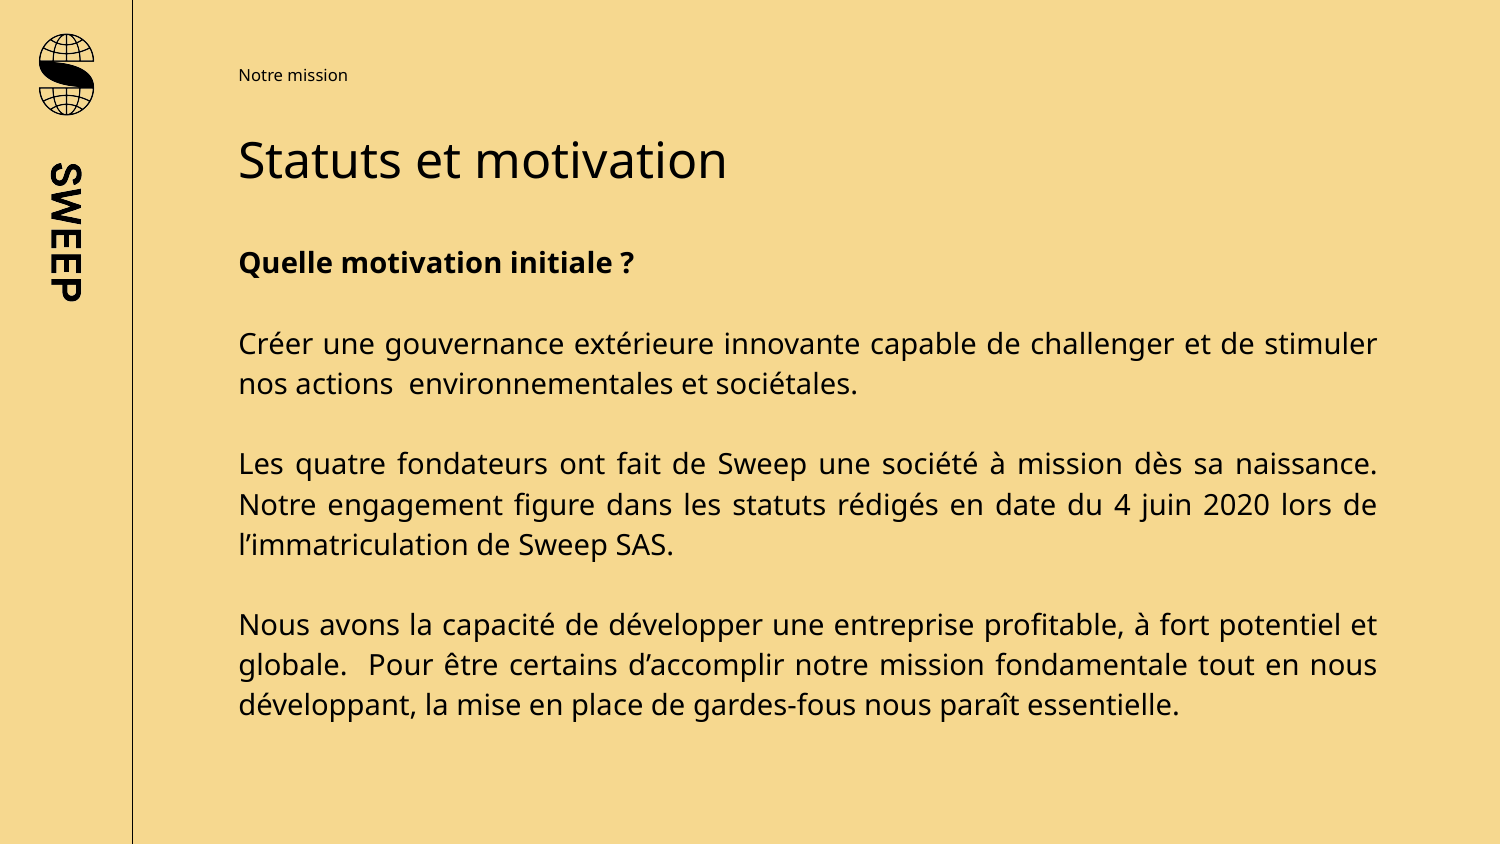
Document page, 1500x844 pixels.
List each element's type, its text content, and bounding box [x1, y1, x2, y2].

picture [19, 27, 114, 122]
text_box [227, 683, 1052, 810]
text_box Notre mission [227, 54, 719, 95]
picture [40, 149, 96, 316]
text_box Quelle motivation initiale ? Créer une gouvernance extérieure innovante capable de challenger et de stimuler nos actions environnementales et sociétales. Les quatre fondateurs ont fait de Sweep une société à mission dès sa naissance. Notre engagement figure dans les statuts rédigés en date du 4 juin 2020 lors de l’immatriculation de Sweep SAS. Nous avons la capacité de développer une entreprise profitable, à fort potentiel et globale. Pour être certains d’accomplir notre mission fondamentale tout en nous développant, la mise en place de gardes-fous nous paraît essentielle. [227, 199, 1390, 581]
text_box Statuts et motivation [227, 122, 1376, 199]
